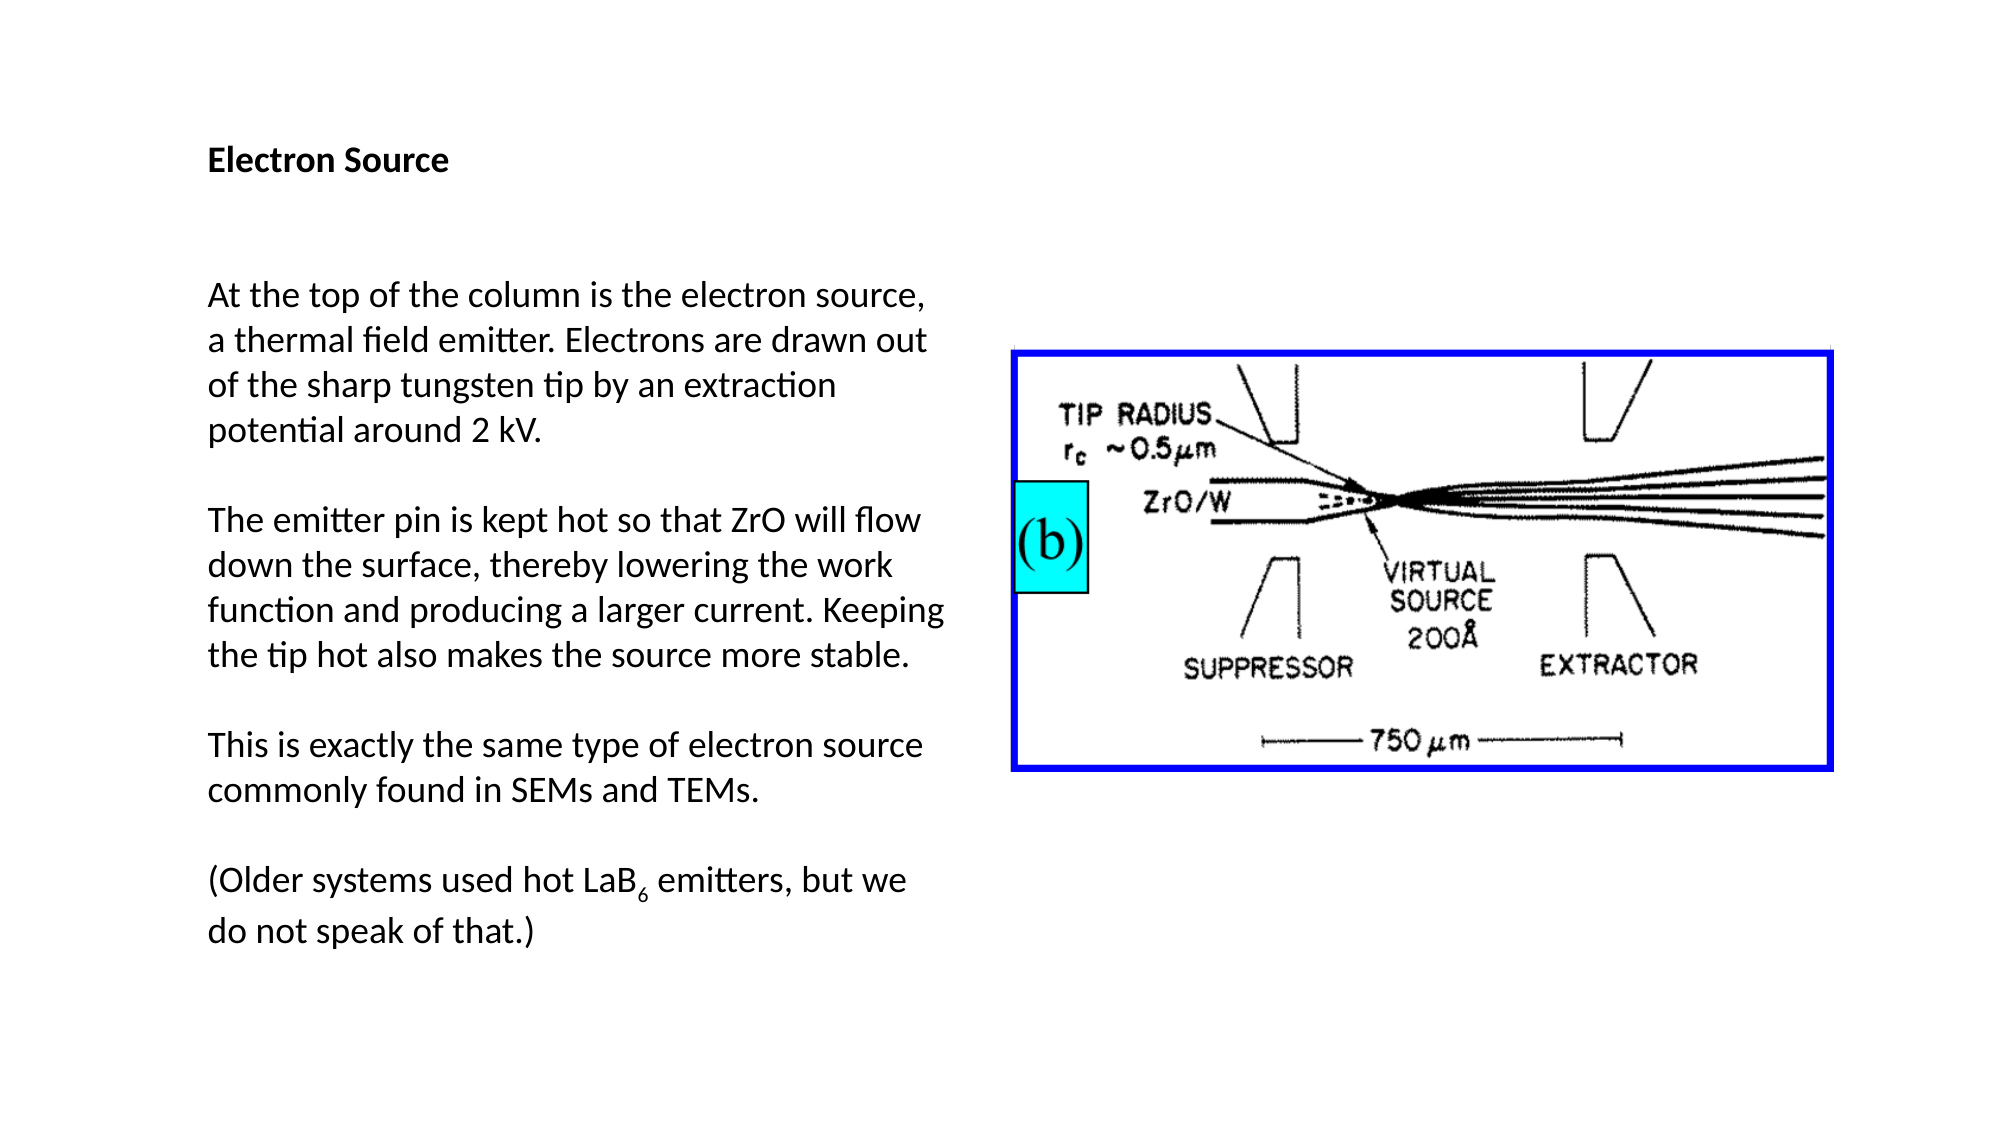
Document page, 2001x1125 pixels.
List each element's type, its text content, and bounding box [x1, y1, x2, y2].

text_box Electron Source At the top of the column is the electron source, a thermal field emitter. Electrons are drawn out of the sharp tungsten tip by an extraction potential around 2 kV. The emitter pin is kept hot so that ZrO will flow down the surface, thereby lowering the work function and producing a larger current. Keeping the tip hot also makes the source more stable. This is exactly the same type of electron source commonly found in SEMs and TEMs. (Older systems used hot LaB6 emitters, but we do not speak of that.) [192, 127, 967, 959]
picture [980, 345, 1834, 773]
